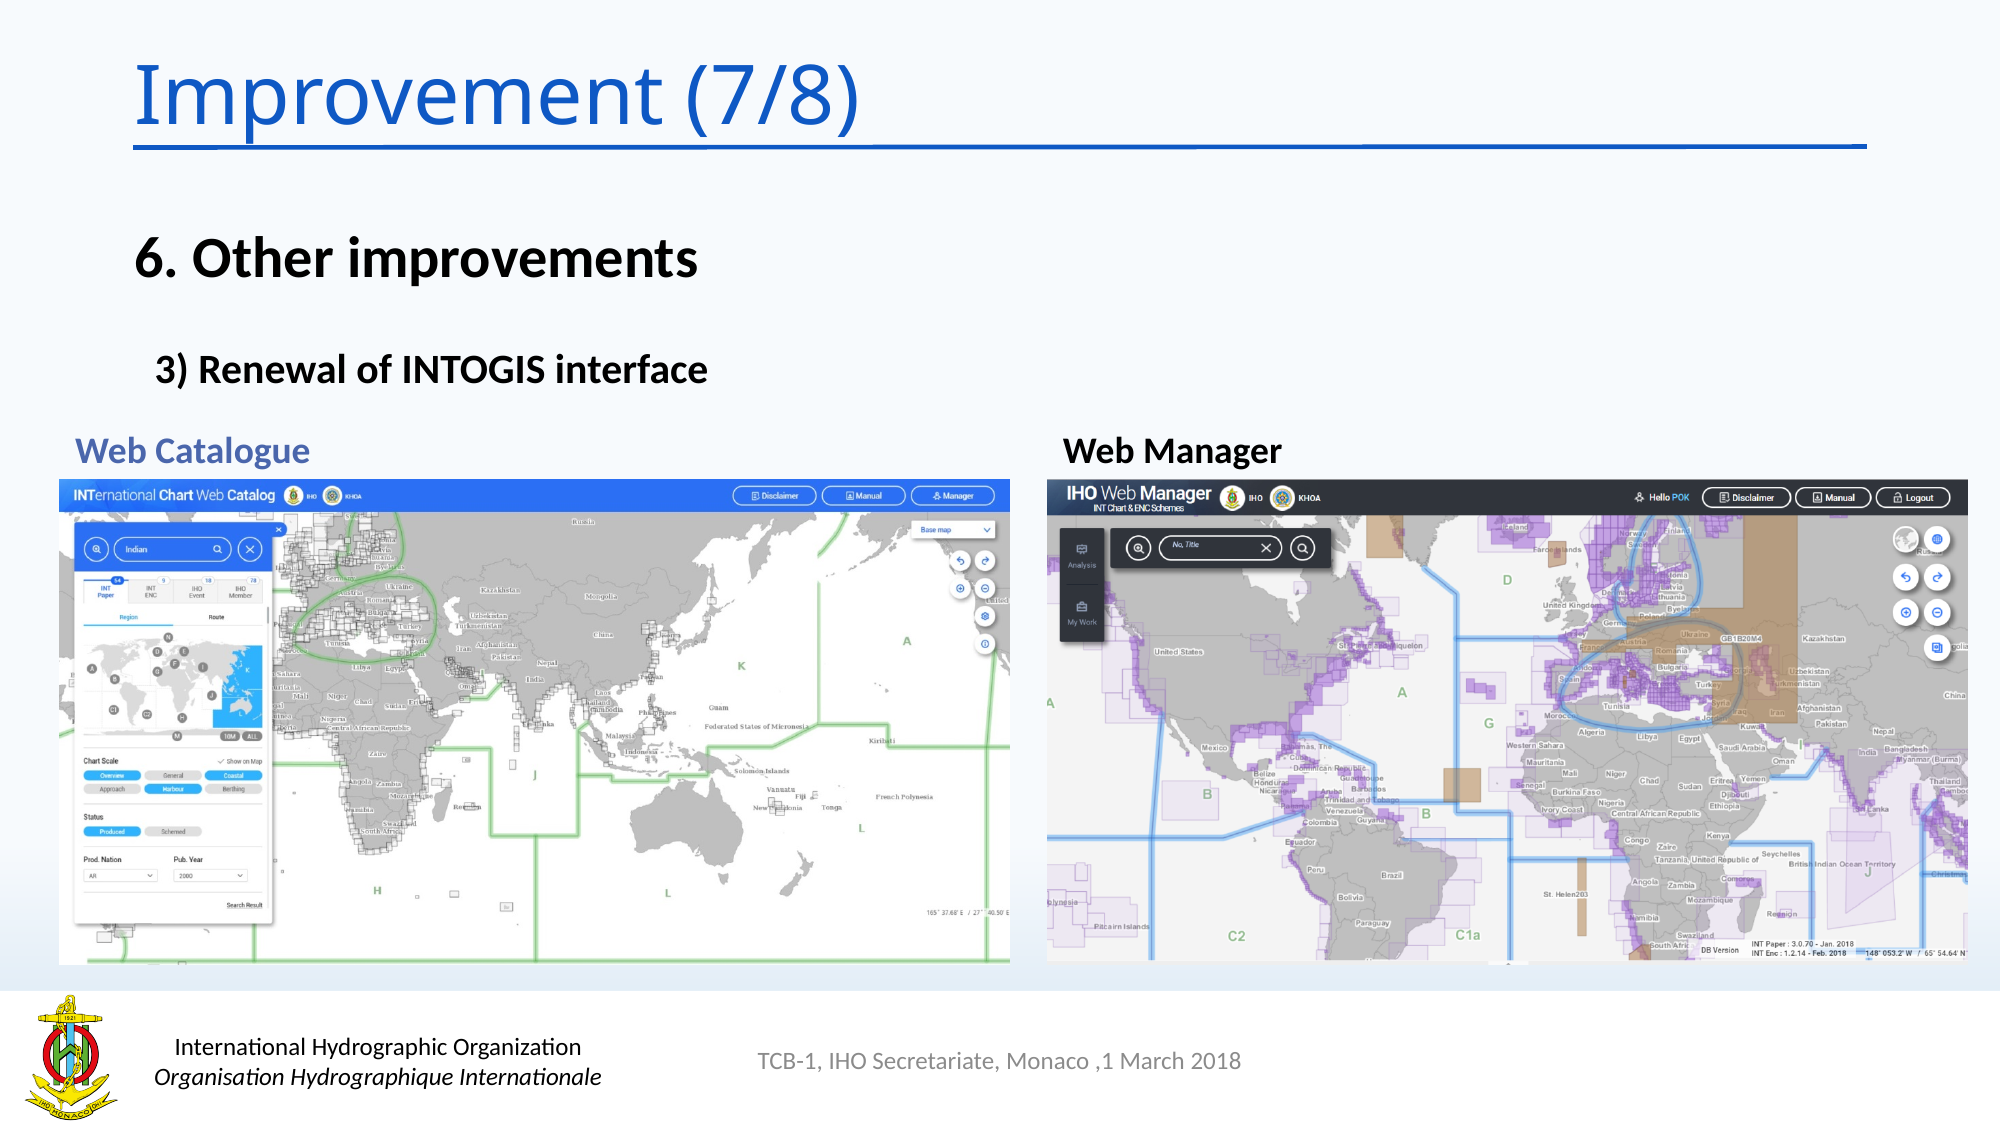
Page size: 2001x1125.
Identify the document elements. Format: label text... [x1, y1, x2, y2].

footer TCB-1, IHO Secretariate, Monaco ,1 March 2018 [662, 1029, 1338, 1090]
title Improvement (7/8) [119, 45, 1593, 150]
text_box Web Manager [1048, 419, 1298, 479]
picture [59, 479, 1010, 965]
text_box 3) Renewal of INTOGIS interface [139, 334, 734, 400]
picture [1046, 479, 1968, 965]
picture [17, 990, 122, 1125]
list 6. Other improvements [119, 219, 1866, 964]
text_box Web Catalogue [60, 419, 326, 479]
